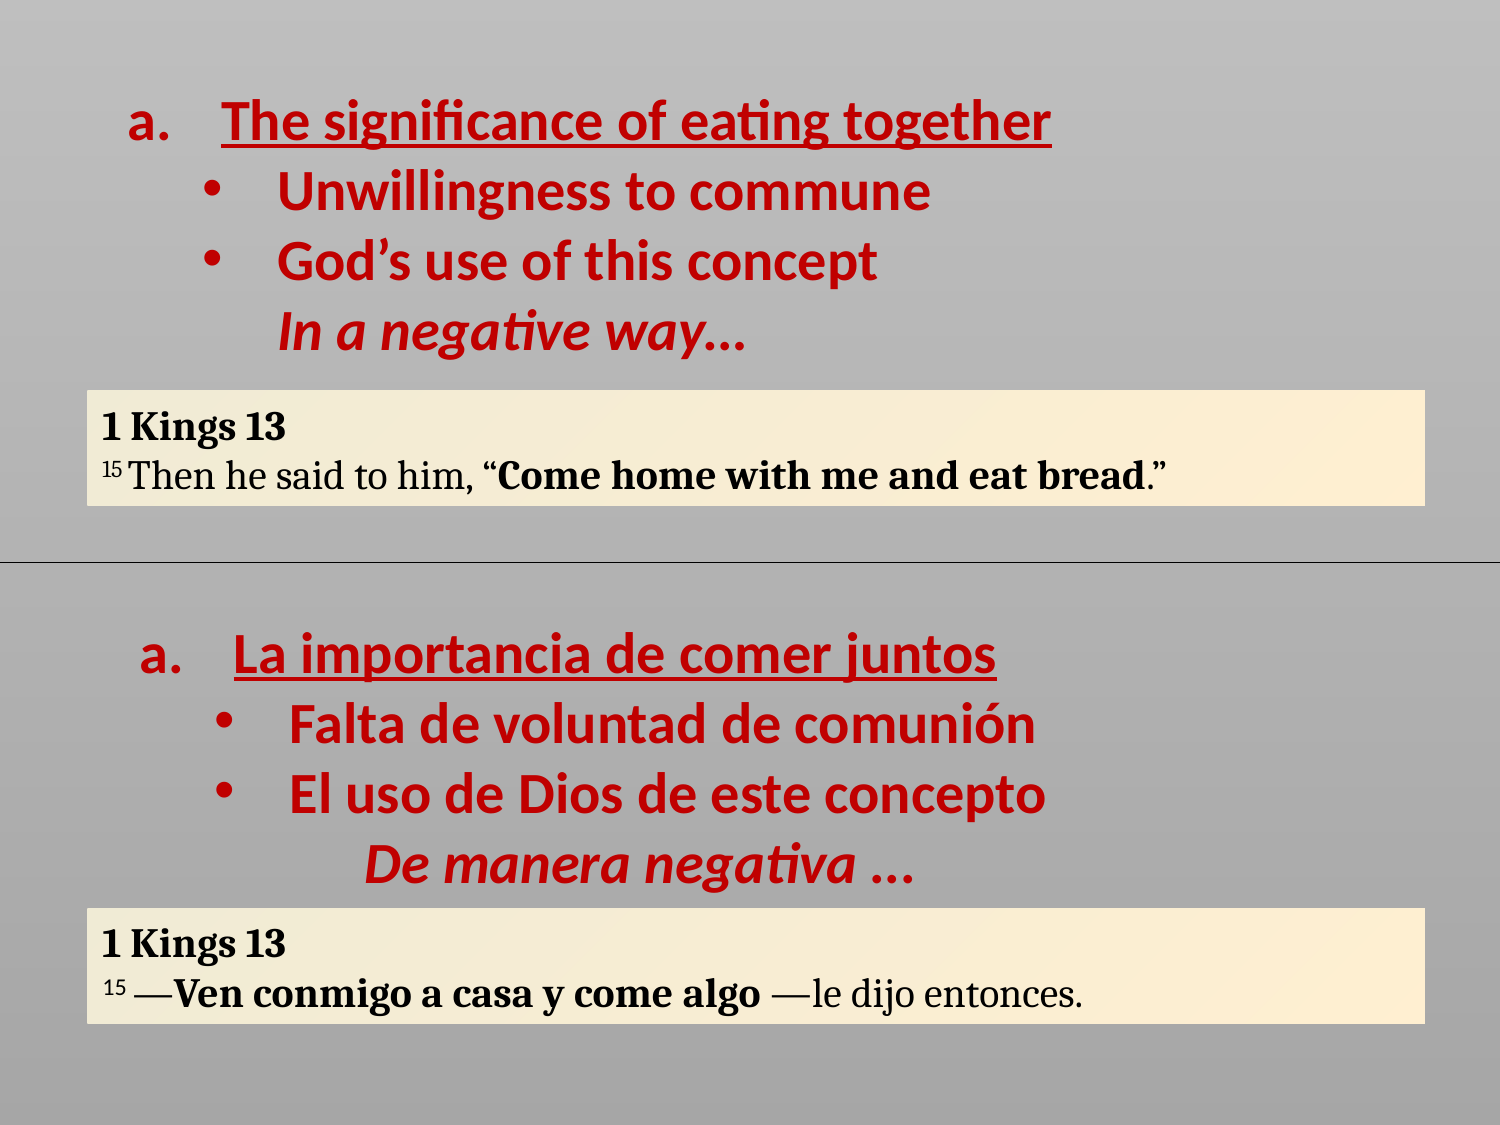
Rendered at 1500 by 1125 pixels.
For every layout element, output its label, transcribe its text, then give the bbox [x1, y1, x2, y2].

text_box The significance of eating together Unwillingness to commune God’s use of this concept In a negative way… [112, 74, 1413, 370]
text_box 1 Kings 13 15 Then he said to him, “Come home with me and eat bread.” [87, 390, 1425, 506]
text_box La importancia de comer juntos Falta de voluntad de comunión El uso de Dios de este concepto De manera negativa ... [125, 607, 1425, 903]
text_box 1 Kings 13 15 —Ven conmigo a casa y come algo —le dijo entonces. [87, 908, 1425, 1024]
